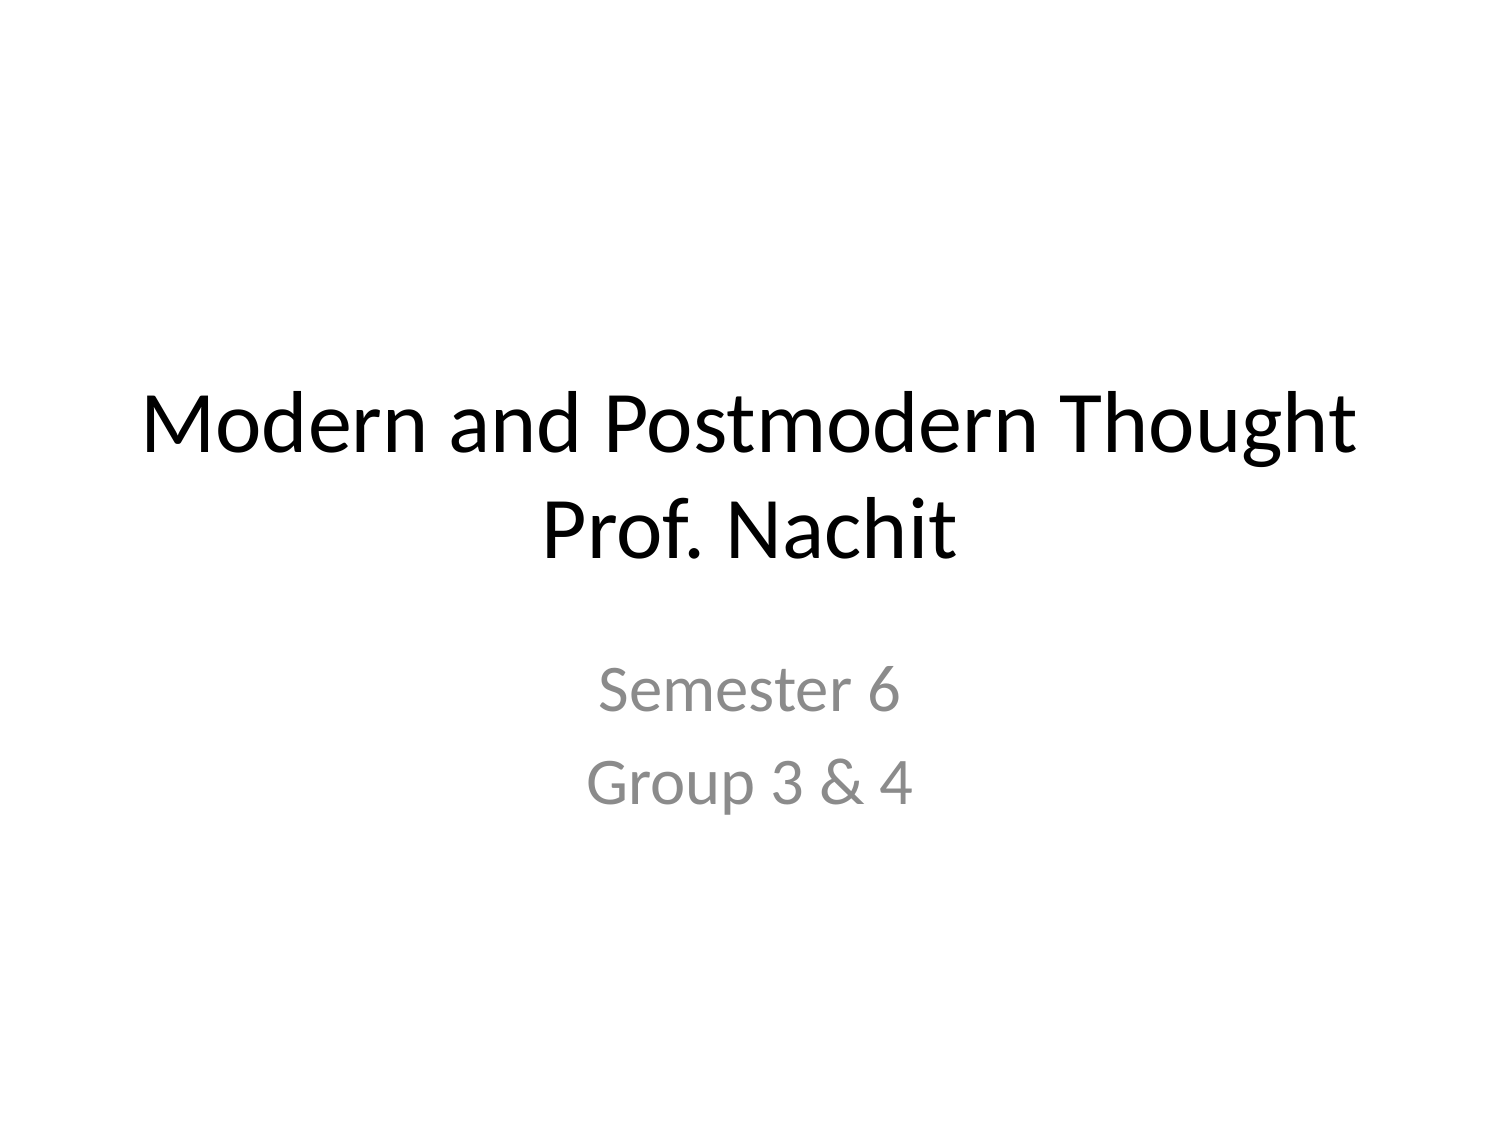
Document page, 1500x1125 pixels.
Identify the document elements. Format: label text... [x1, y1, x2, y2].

title Modern and Postmodern Thought Prof. Nachit [112, 349, 1388, 591]
subtitle Semester 6 Group 3 & 4 [225, 637, 1275, 925]
